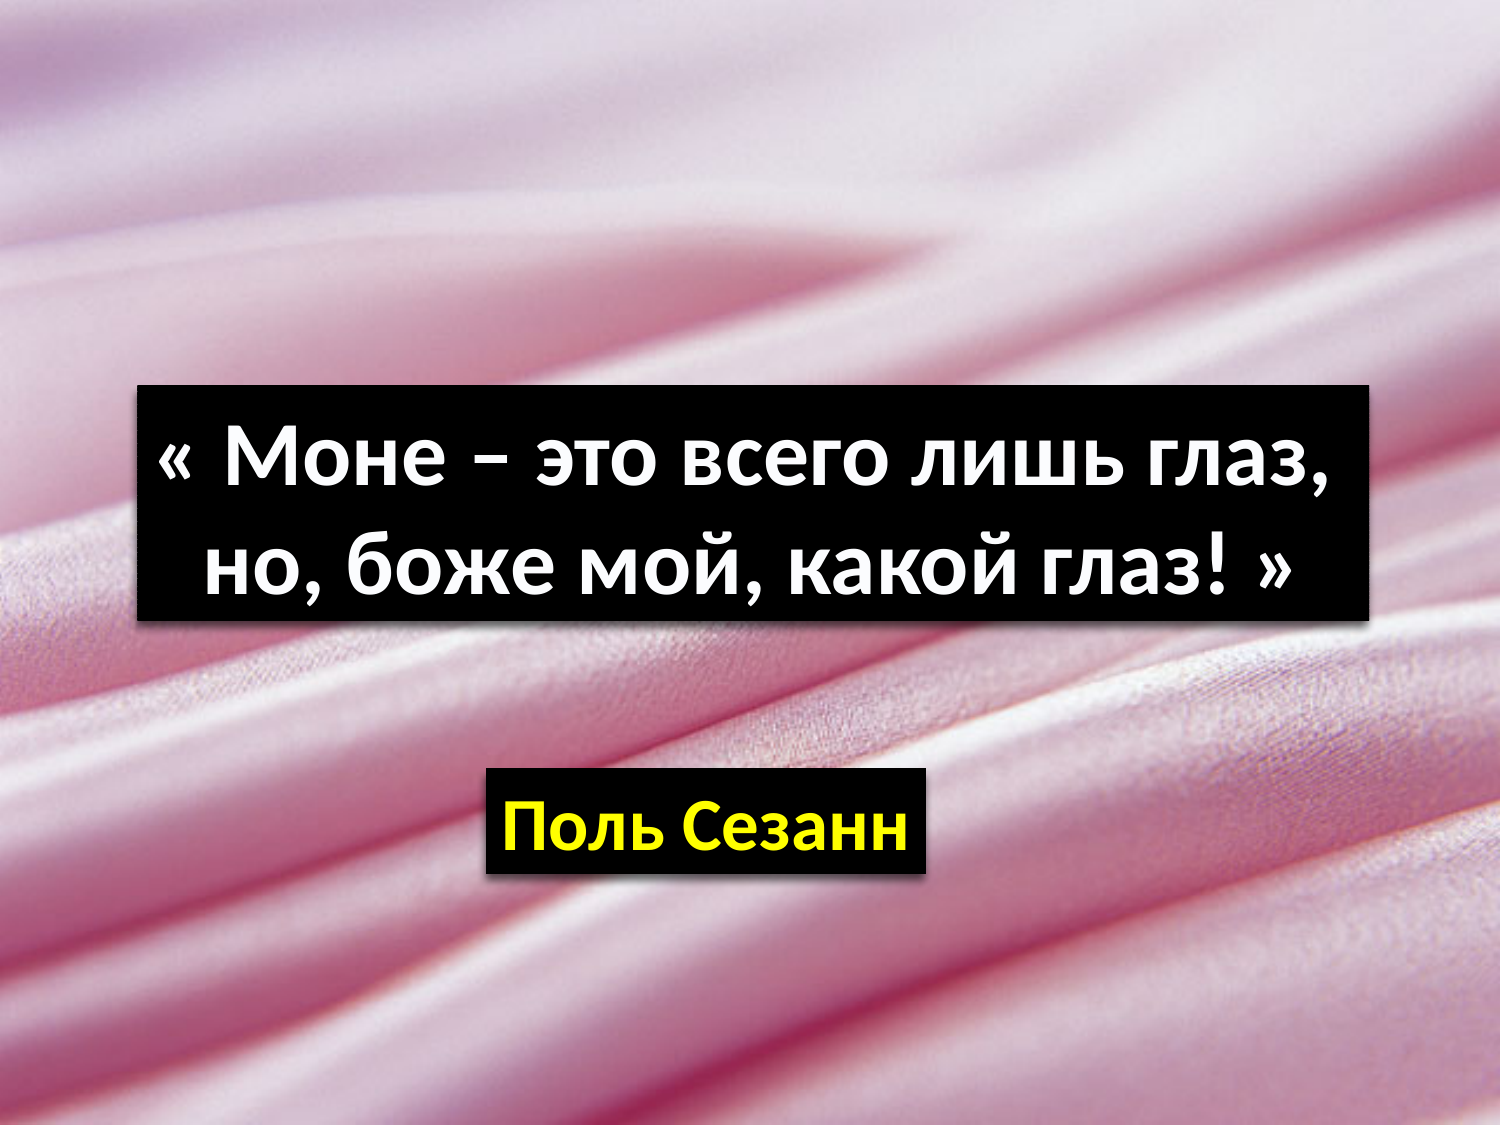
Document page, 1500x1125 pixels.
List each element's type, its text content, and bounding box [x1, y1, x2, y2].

picture [0, 0, 1500, 1125]
text_box « Моне – это всего лишь глаз, но, боже мой, какой глаз! » [137, 385, 1370, 621]
text_box Поль Сезанн [486, 768, 926, 874]
